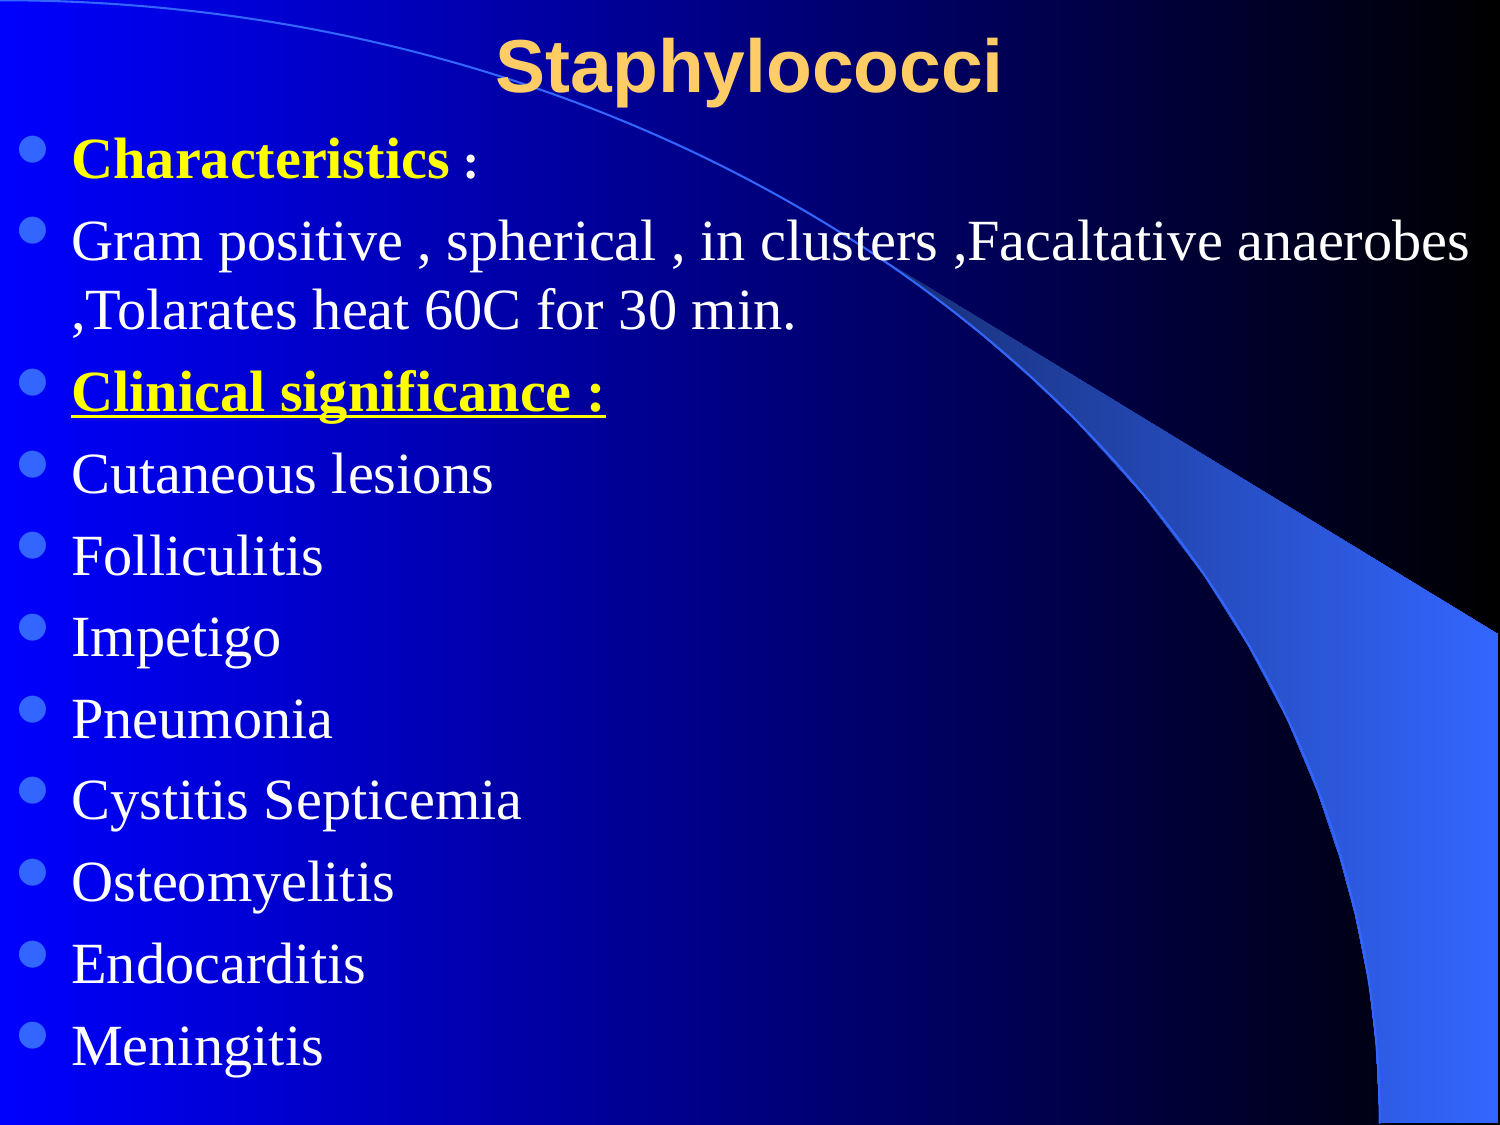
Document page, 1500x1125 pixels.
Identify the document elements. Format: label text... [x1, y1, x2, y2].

title Staphylococci [0, 0, 1500, 112]
list Characteristics : Gram positive , spherical , in clusters ,Facaltative anaerobes ,Tolarates heat 60C for 30 min. Clinical significance : Cutaneous lesions Folliculitis Impetigo Pneumonia Cystitis Septicemia Osteomyelitis Endocarditis Meningitis [0, 112, 1500, 1125]
